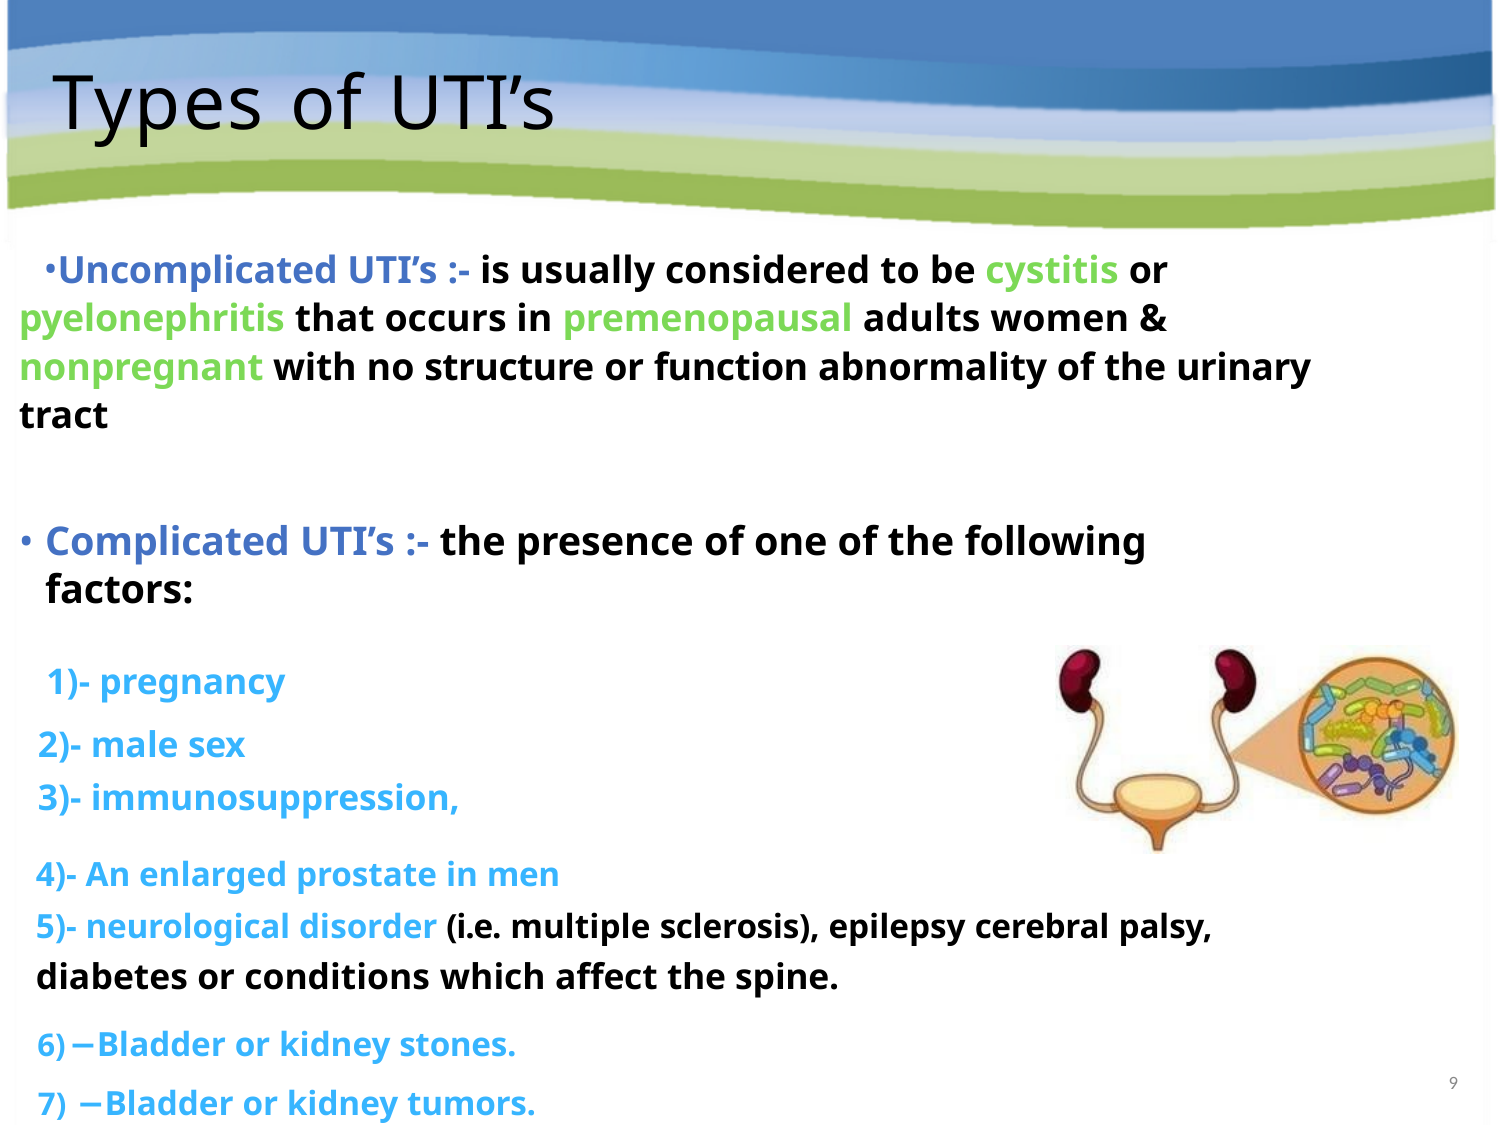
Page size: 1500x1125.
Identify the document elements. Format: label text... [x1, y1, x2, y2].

slide_number 9 [1432, 1073, 1467, 1125]
picture [0, 0, 1500, 1125]
text_box Complicated UTI’s :- the presence of one of the following factors: 1)- pregnancy 2)- male sex 3)- immunosuppression, 4)- An enlarged prostate in men 5)- neurological disorder (i.e. multiple sclerosis), epilepsy cerebral palsy, diabetes or conditions which affect the spine. −Bladder or kidney stones. −Bladder or kidney tumors. [16, 514, 1245, 1122]
text_box Uncomplicated UTI’s :- is usually considered to be cystitis or pyelonephritis that occurs in premenopausal adults women & nonpregnant with no structure or function abnormality of the urinary tract [16, 240, 1321, 437]
title Types of UTI’s [13, 18, 1487, 243]
